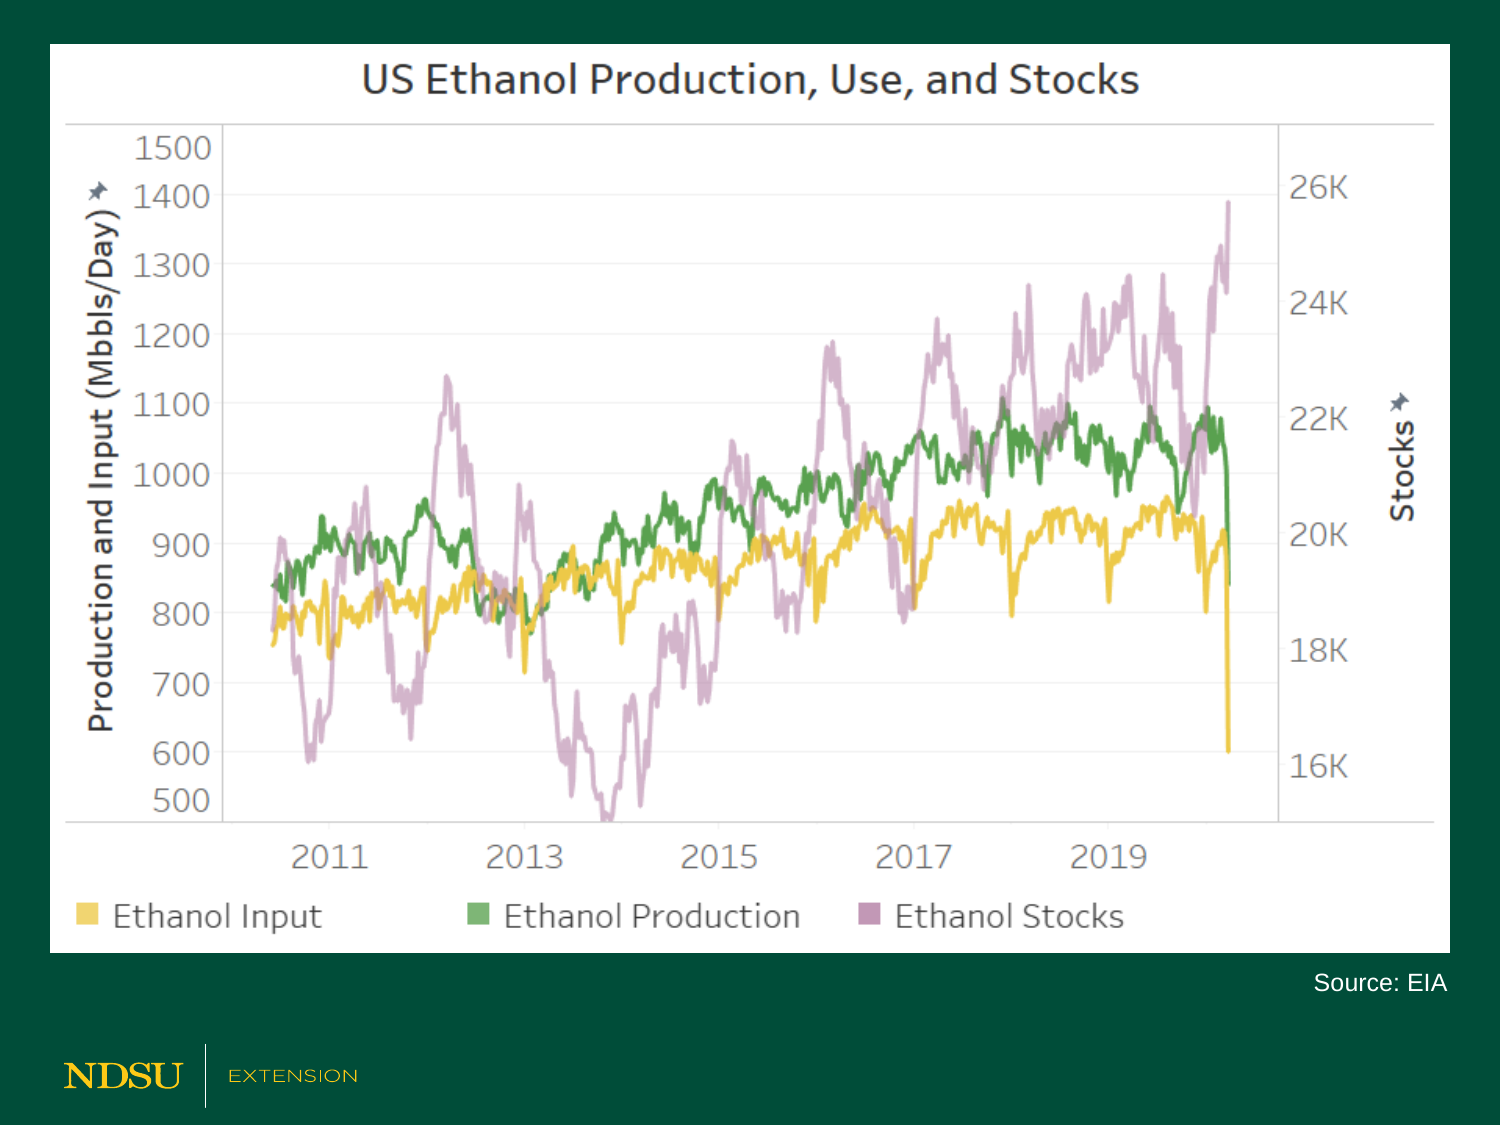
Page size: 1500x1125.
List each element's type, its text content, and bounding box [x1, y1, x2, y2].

picture [50, 44, 1450, 954]
text_box Source: EIA [1299, 959, 1474, 1005]
